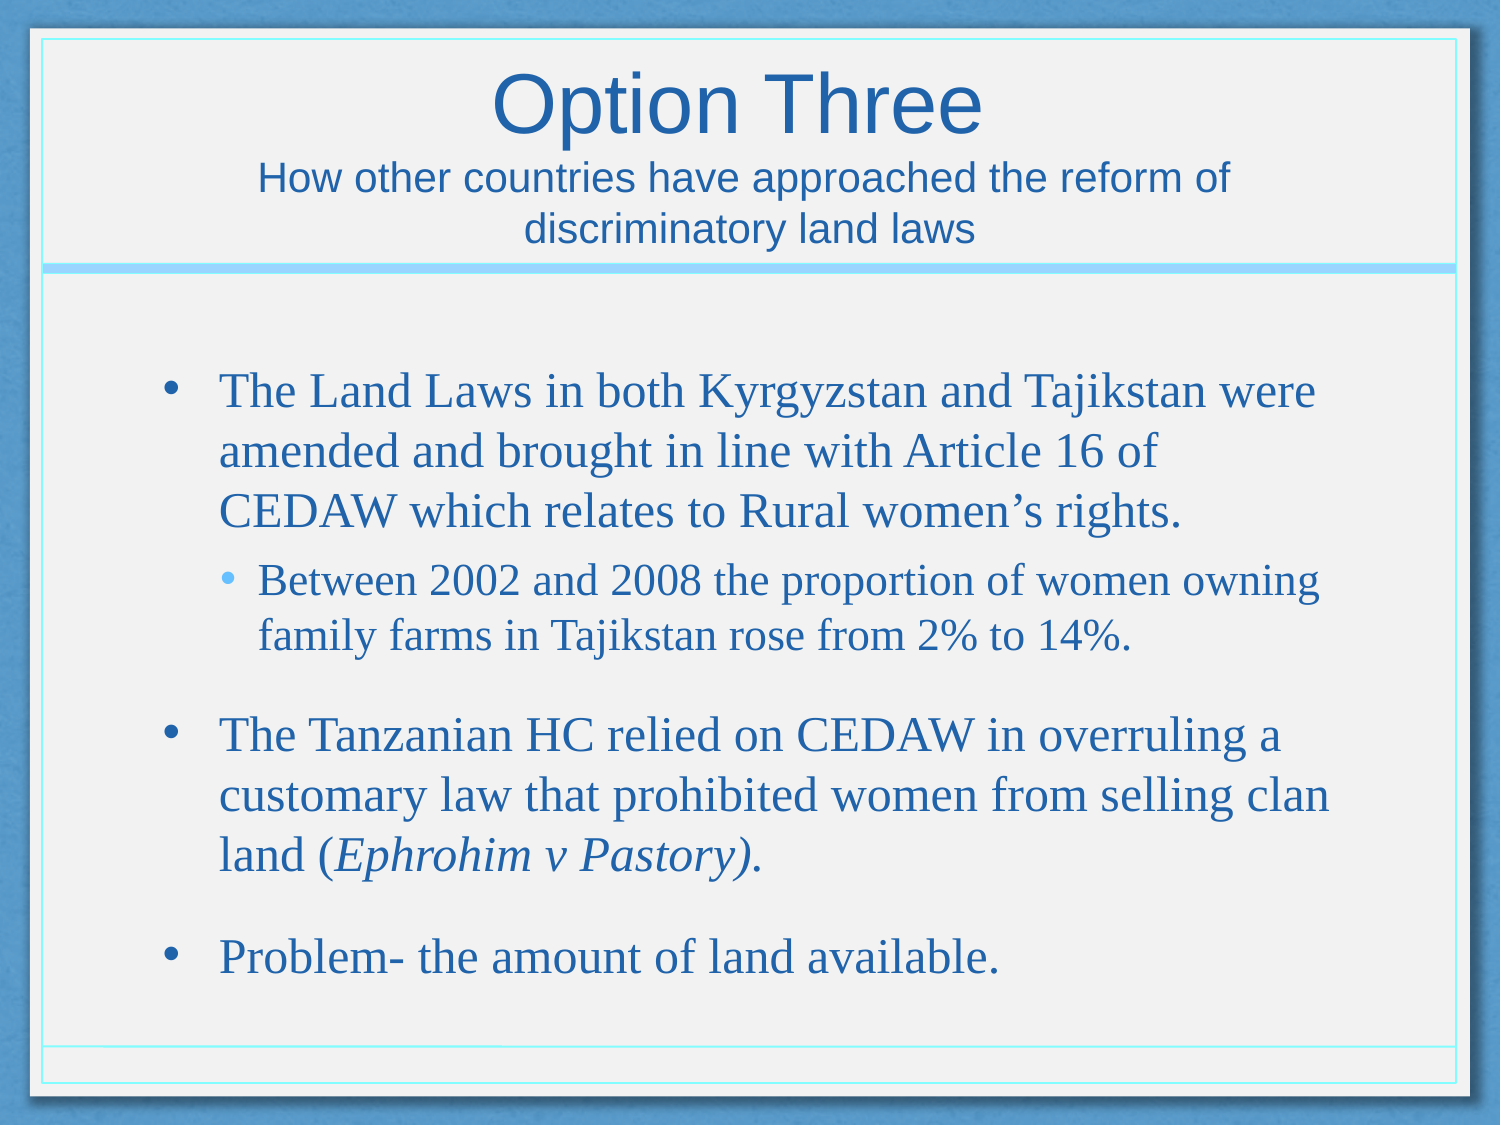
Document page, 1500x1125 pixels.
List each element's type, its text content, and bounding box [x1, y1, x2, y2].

list The Land Laws in both Kyrgyzstan and Tajikstan were amended and brought in line with Article 16 of CEDAW which relates to Rural women’s rights. Between 2002 and 2008 the proportion of women owning family farms in Tajikstan rose from 2% to 14%. The Tanzanian HC relied on CEDAW in overruling a customary law that prohibited women from selling clan land (Ephrohim v Pastory). Problem- the amount of land available. [147, 350, 1353, 995]
title Option Three How other countries have approached the reform of discriminatory land laws [147, 40, 1353, 260]
